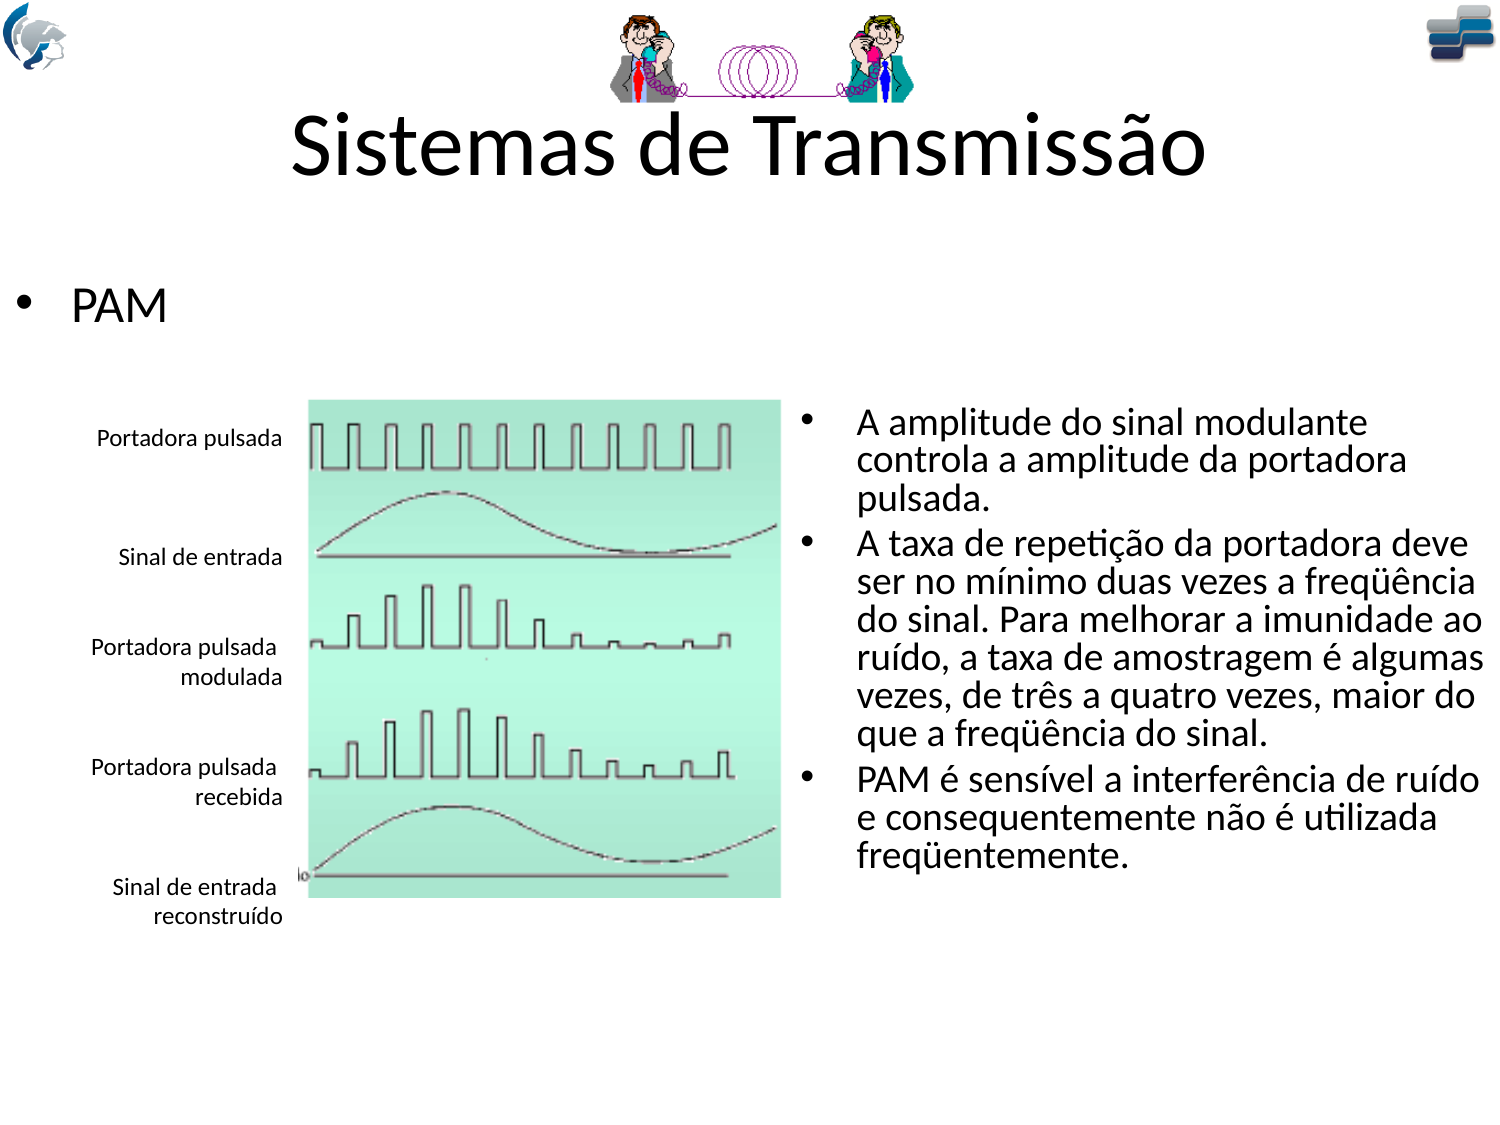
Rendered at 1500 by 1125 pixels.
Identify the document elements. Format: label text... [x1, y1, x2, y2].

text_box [64, 377, 786, 898]
picture [607, 13, 918, 106]
title Sistemas de Transmissão [75, 45, 1425, 233]
list PAM [0, 262, 663, 1005]
list A amplitude do sinal modulante controla a amplitude da portadora pulsada. A taxa de repetição da portadora deve ser no mínimo duas vezes a freqüência do sinal. Para melhorar a imunidade ao ruído, a taxa de amostragem é algumas vezes, de três a quatro vezes, maior do que a freqüência do sinal. PAM é sensível a interferência de ruído e consequentemente não é utilizada freqüentemente. [785, 397, 1500, 1083]
picture [0, 2, 77, 72]
picture [1423, 3, 1500, 67]
